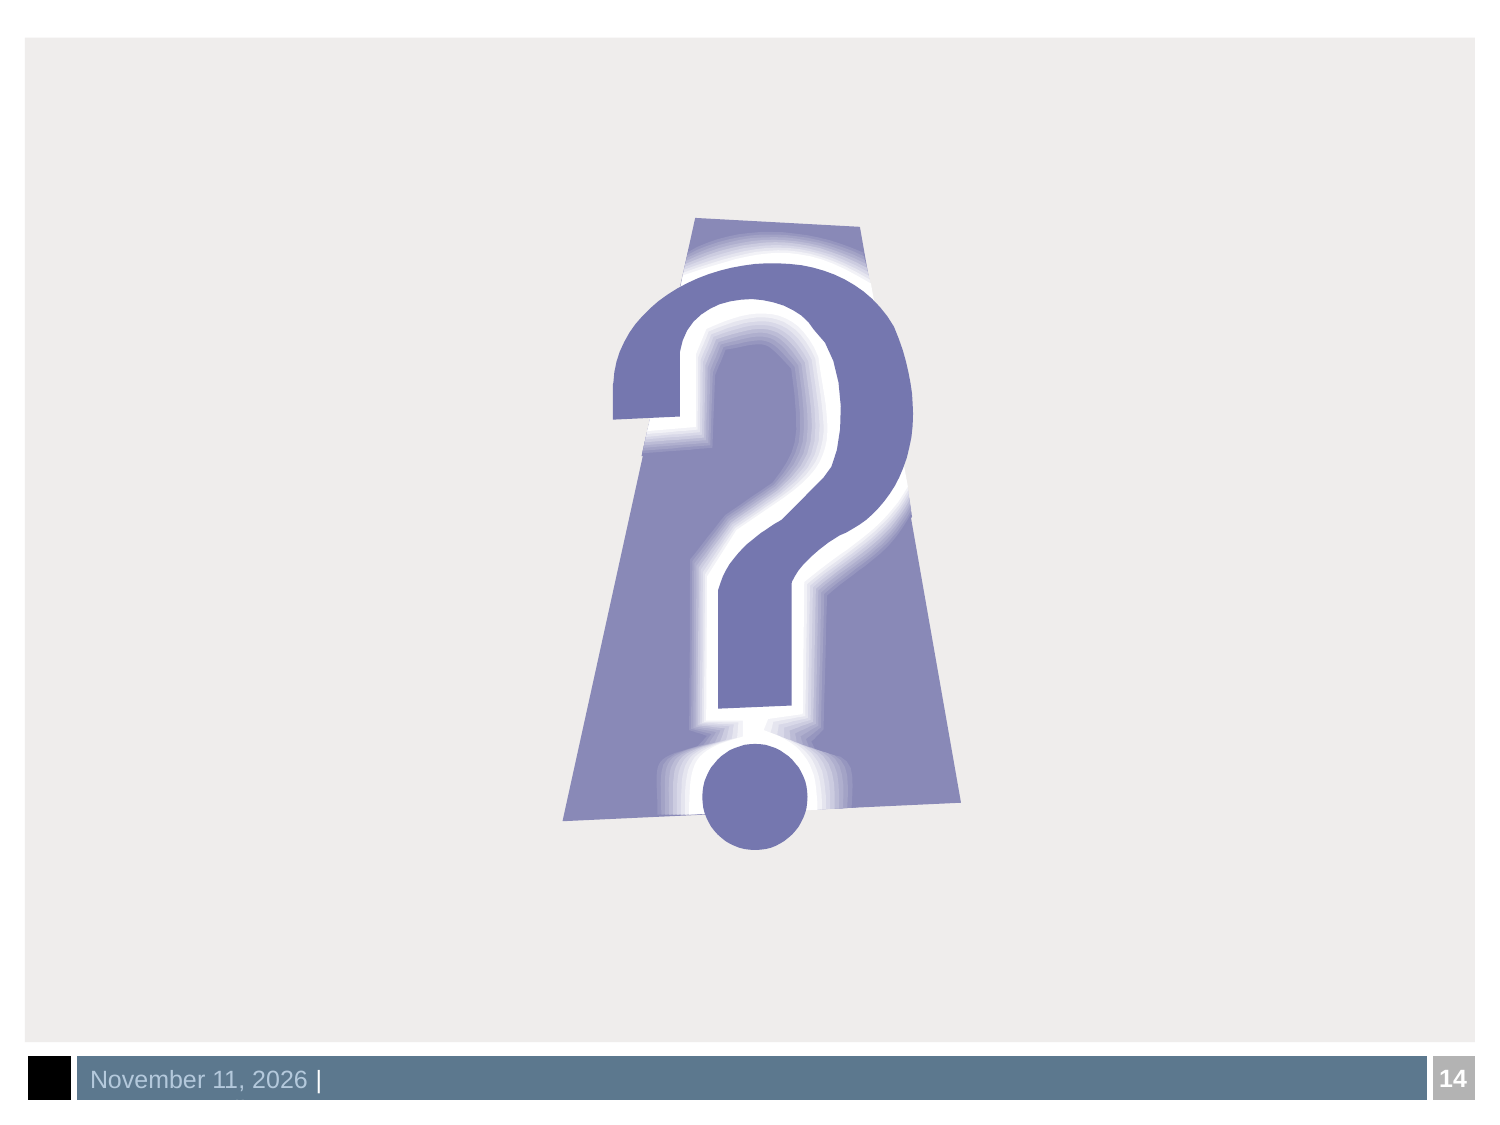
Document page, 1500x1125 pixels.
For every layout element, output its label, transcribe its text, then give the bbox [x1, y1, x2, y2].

picture [563, 1056, 1277, 1100]
picture [562, 212, 962, 851]
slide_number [74, 1055, 563, 1125]
slide_number 14 [1277, 1054, 1500, 1125]
picture [28, 1056, 74, 1100]
